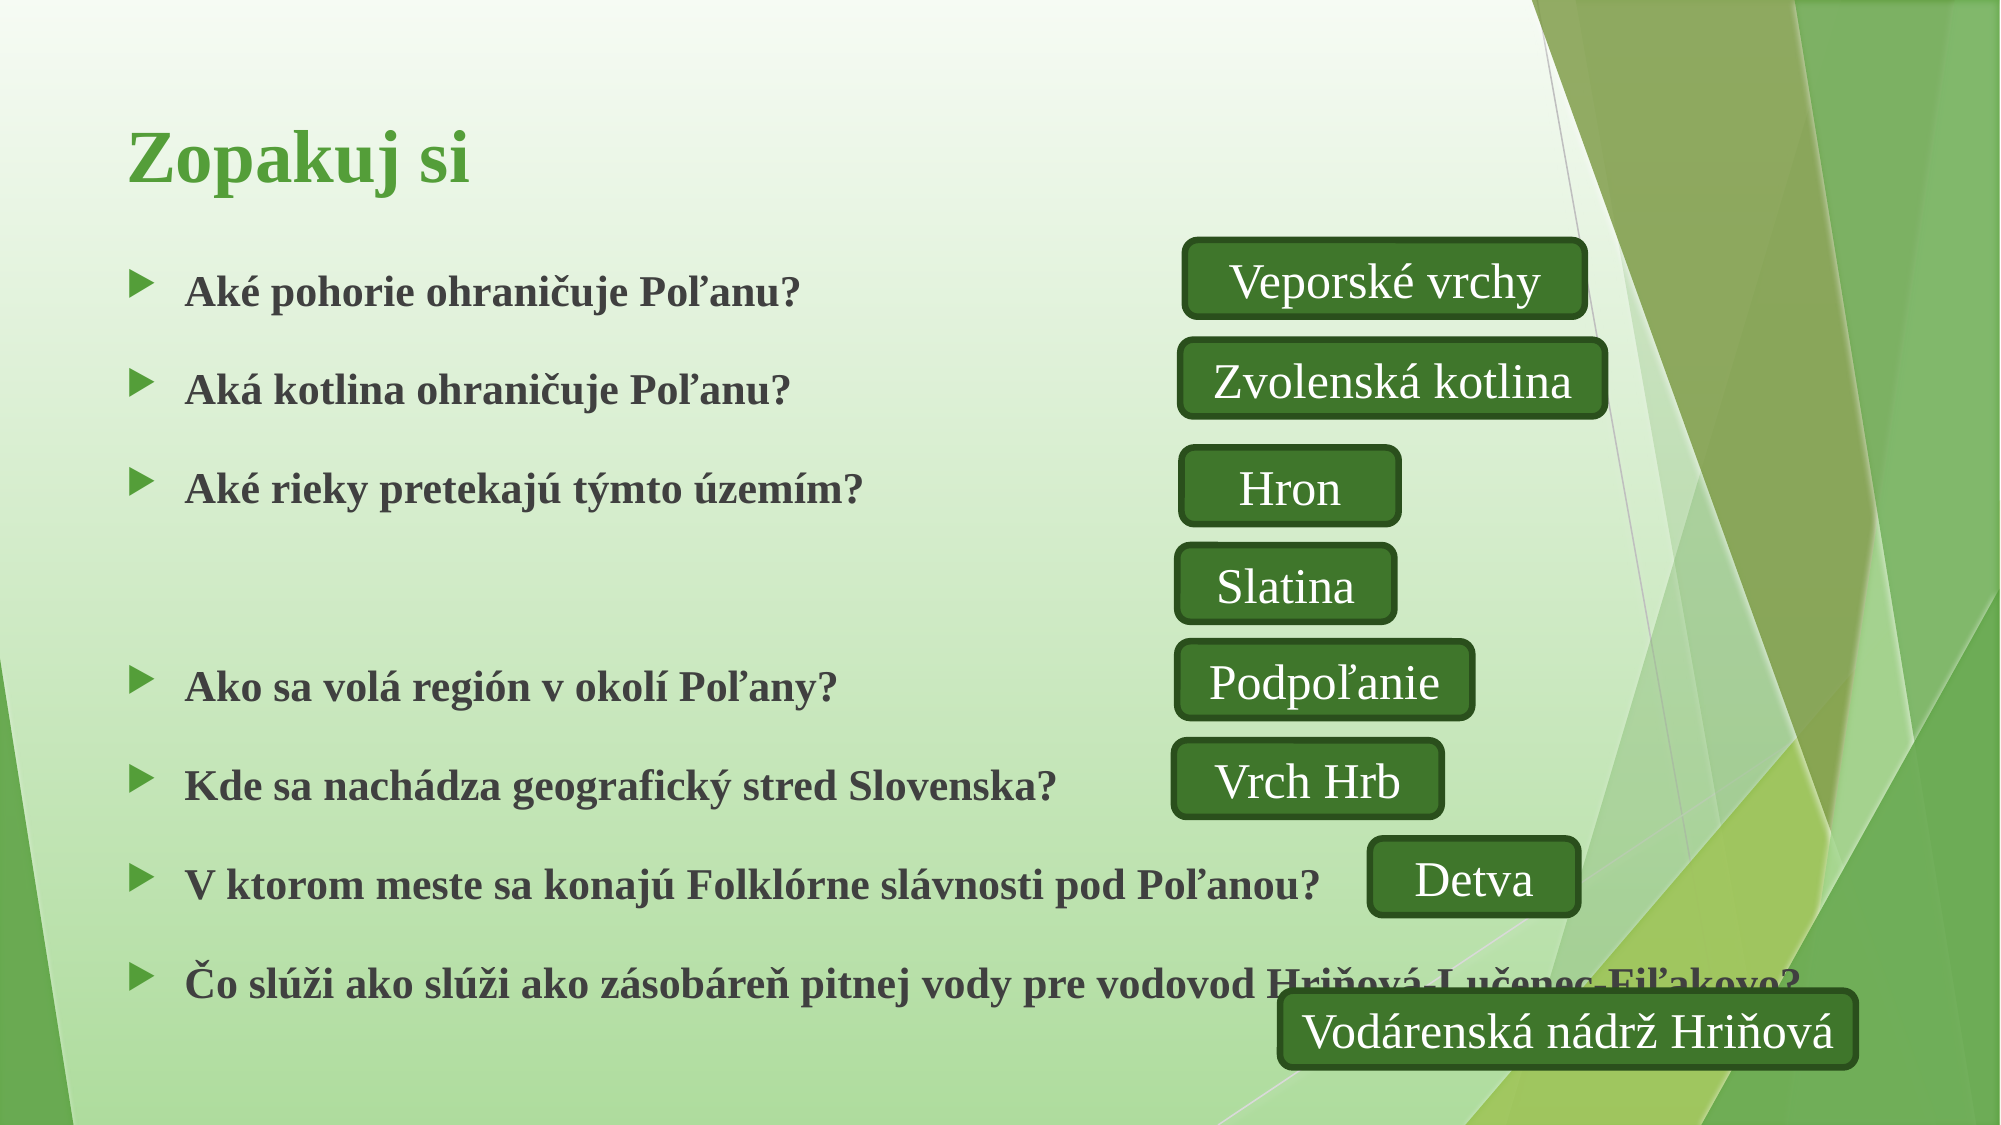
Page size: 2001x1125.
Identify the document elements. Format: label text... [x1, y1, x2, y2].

text_box Vrch Hrb [1170, 736, 1446, 821]
text_box Slatina [1173, 541, 1398, 626]
text_box Detva [1366, 835, 1582, 919]
list Aké pohorie ohraničuje Poľanu? Aká kotlina ohraničuje Poľanu? Aké rieky pretekajú týmto územím? Ako sa volá región v okolí Poľany? Kde sa nachádza geografický stred Slovenska? V ktorom meste sa konajú Folklórne slávnosti pod Poľanou? Čo slúži ako slúži ako zásobáreň pitnej vody pre vodovod Hriňová-Lučenec-Fiľakovo? [111, 228, 1823, 1076]
text_box Hron [1178, 444, 1402, 528]
text_box Zvolenská kotlina [1176, 336, 1609, 420]
title Zopakuj si [111, 99, 1522, 228]
text_box Vodárenská nádrž Hriňová [1276, 987, 1860, 1071]
text_box Podpoľanie [1173, 637, 1476, 722]
text_box Veporské vrchy [1181, 236, 1589, 320]
